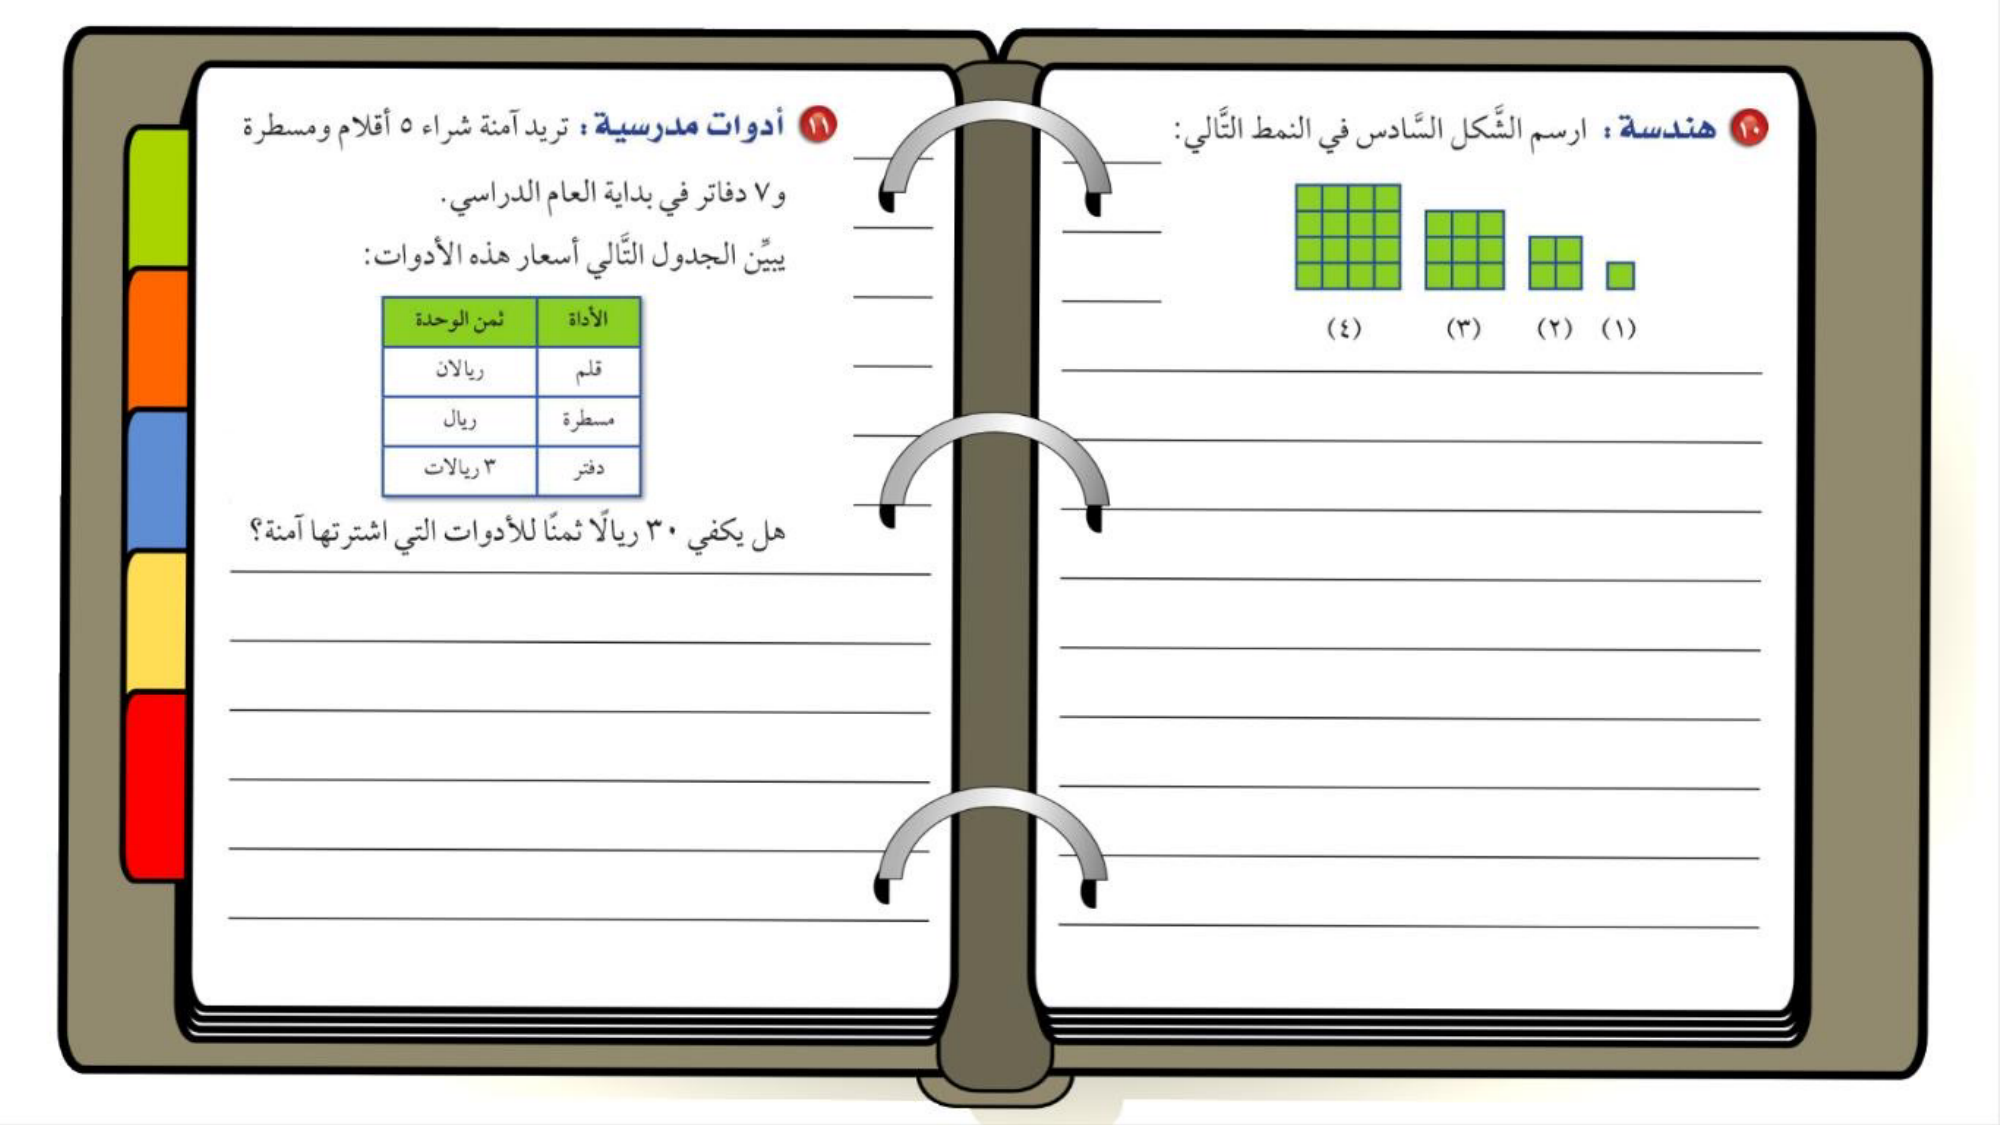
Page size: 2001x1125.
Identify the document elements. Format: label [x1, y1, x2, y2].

list [0, 0, 2000, 1125]
